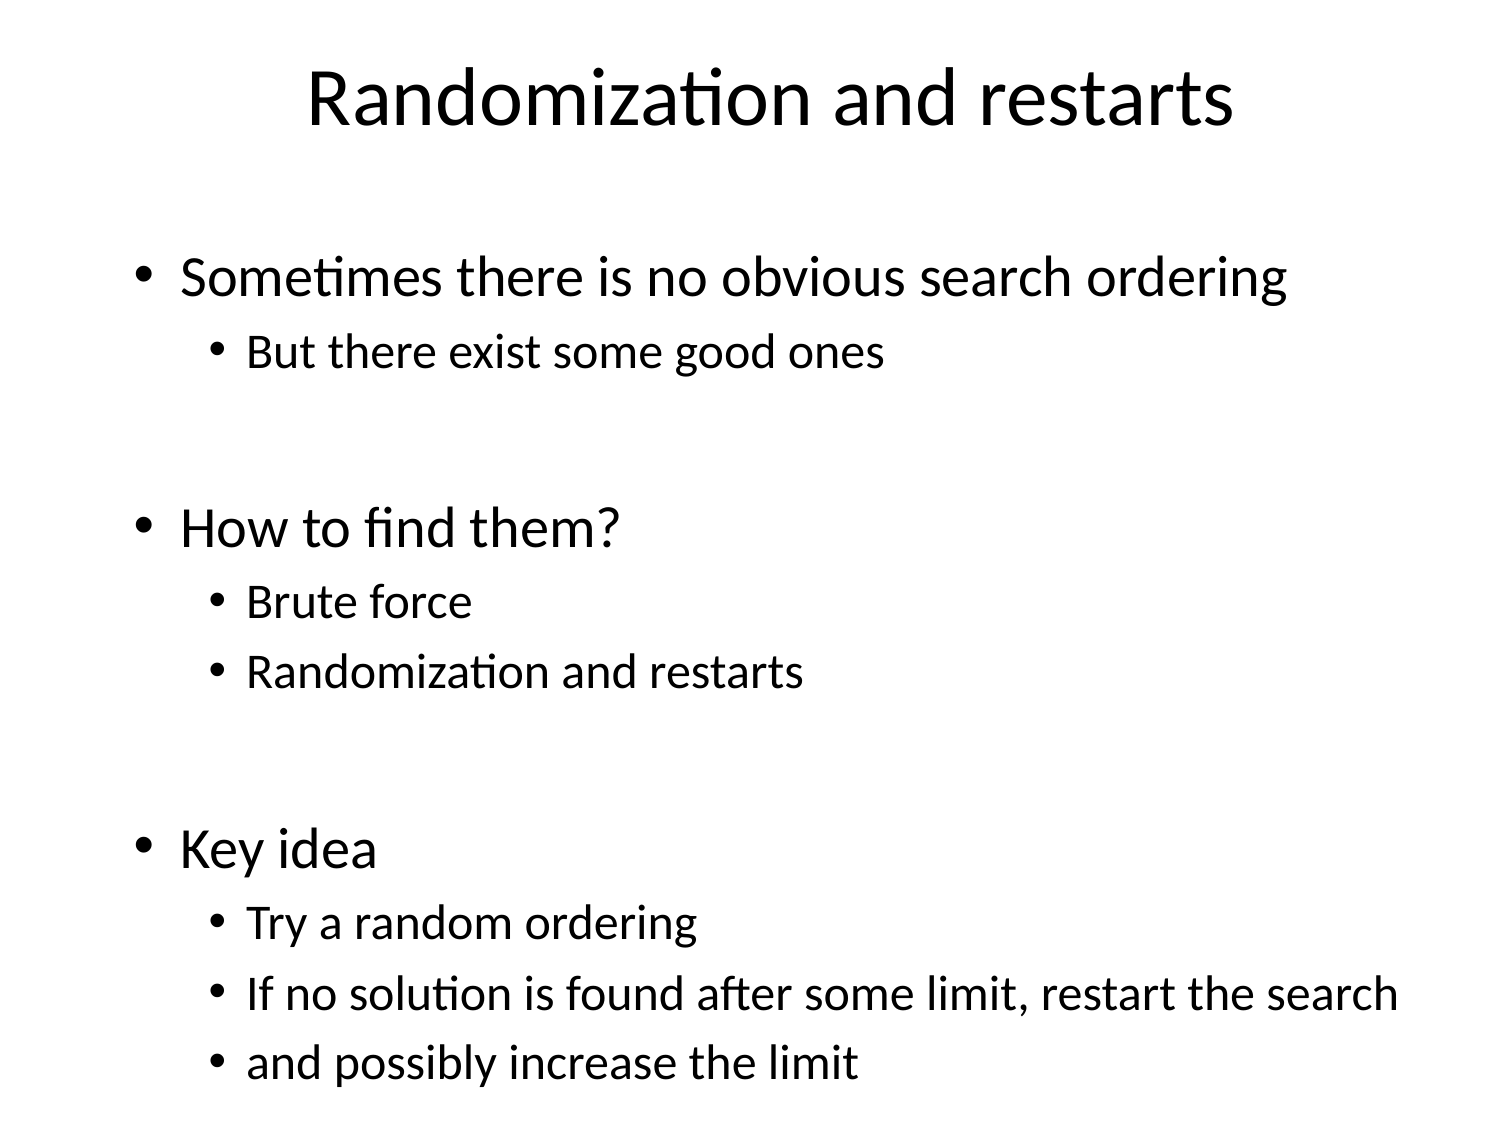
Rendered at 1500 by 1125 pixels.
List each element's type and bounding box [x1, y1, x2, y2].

list [43, 149, 1473, 1125]
title [43, 38, 1500, 146]
